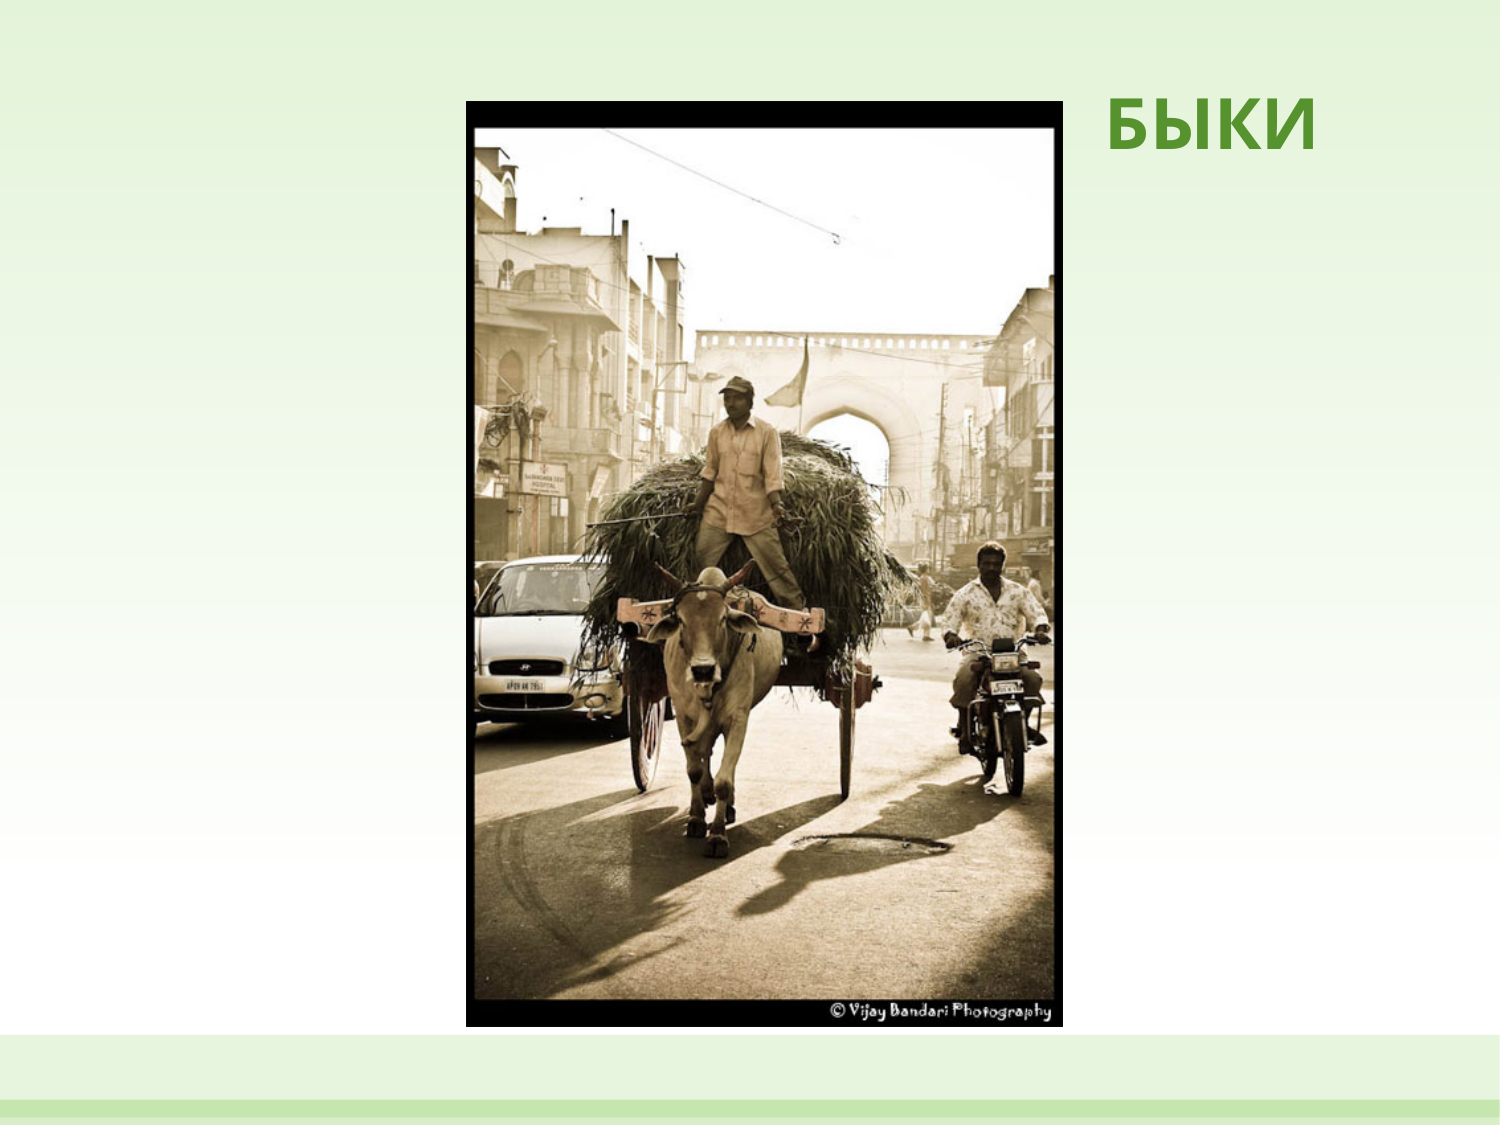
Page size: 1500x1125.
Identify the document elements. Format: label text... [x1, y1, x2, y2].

title БЫКИ [165, 71, 1335, 173]
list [466, 101, 1063, 1027]
